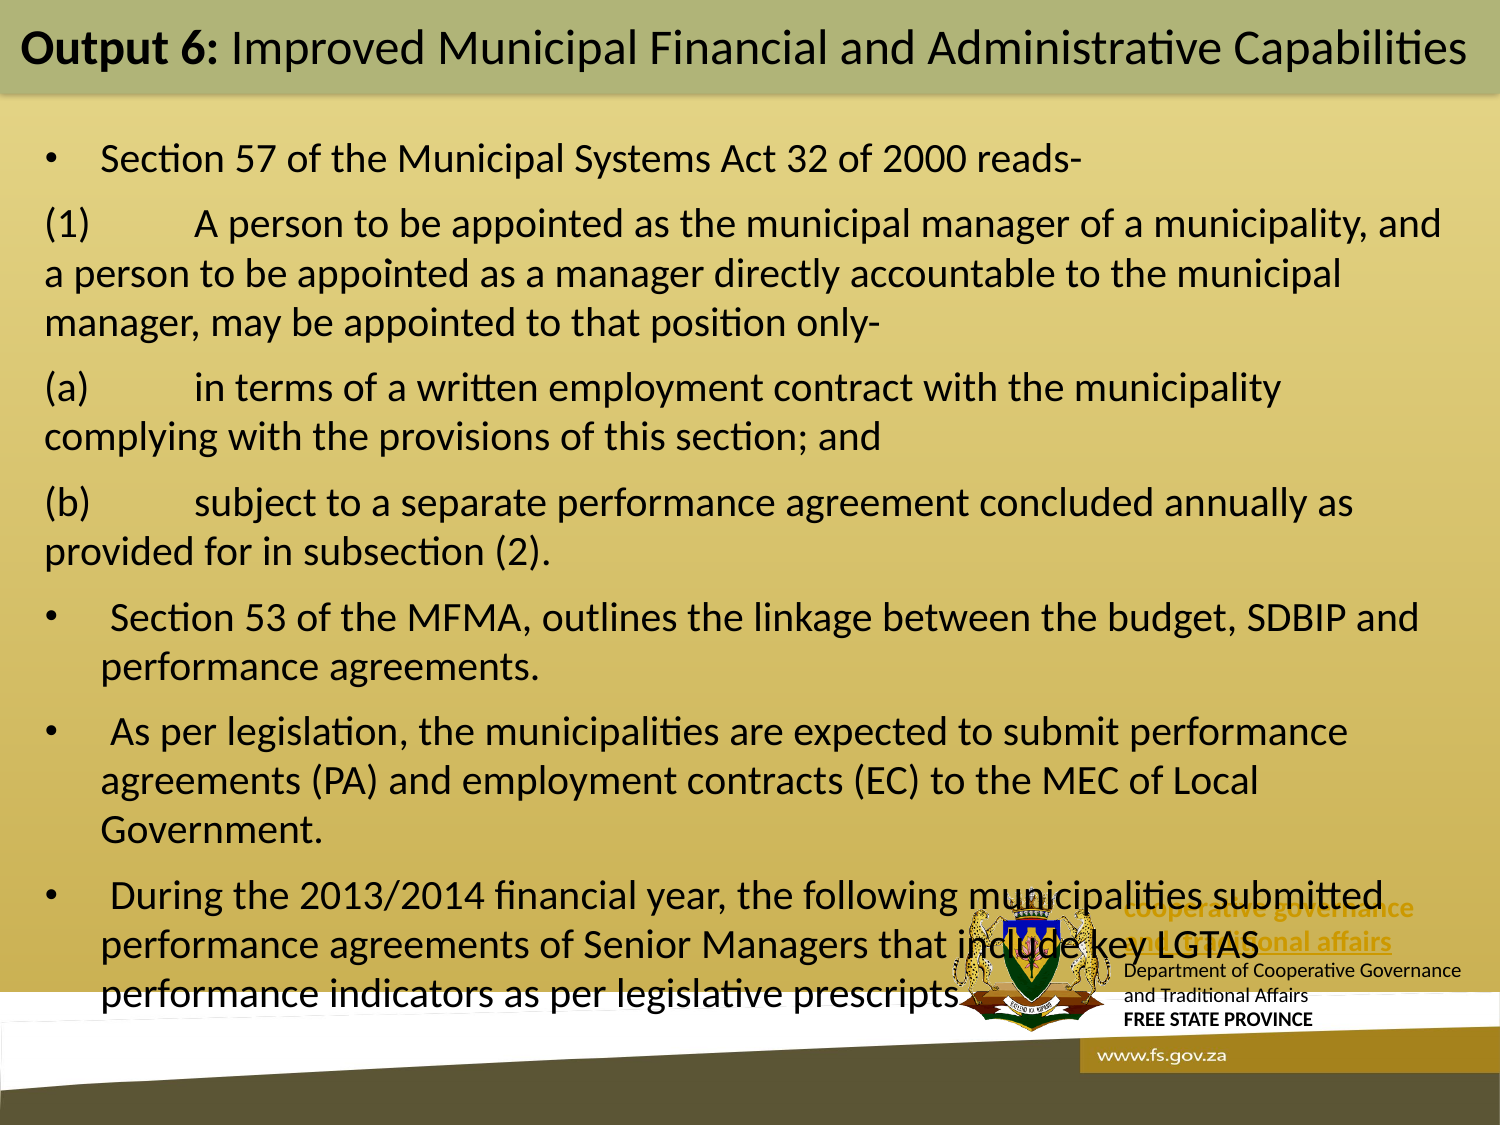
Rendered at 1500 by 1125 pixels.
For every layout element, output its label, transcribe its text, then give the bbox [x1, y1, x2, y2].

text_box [948, 881, 1500, 1125]
list Section 57 of the Municipal Systems Act 32 of 2000 reads- (1) A person to be appointed as the municipal manager of a municipality, and a person to be appointed as a manager directly accountable to the municipal manager, may be appointed to that position only- (a) in terms of a written employment contract with the municipality complying with the provisions of this section; and (b) subject to a separate performance agreement concluded annually as provided for in subsection (2). Section 53 of the MFMA, outlines the linkage between the budget, SDBIP and performance agreements. As per legislation, the municipalities are expected to submit performance agreements (PA) and employment contracts (EC) to the MEC of Local Government. During the 2013/2014 financial year, the following municipalities submitted performance agreements of Senior Managers that include key LGTAS performance indicators as per legislative prescripts [29, 125, 1471, 882]
title Output 6: Improved Municipal Financial and Administrative Capabilities [0, 0, 1500, 94]
text_box . [370, 219, 1372, 280]
picture [0, 992, 948, 1125]
